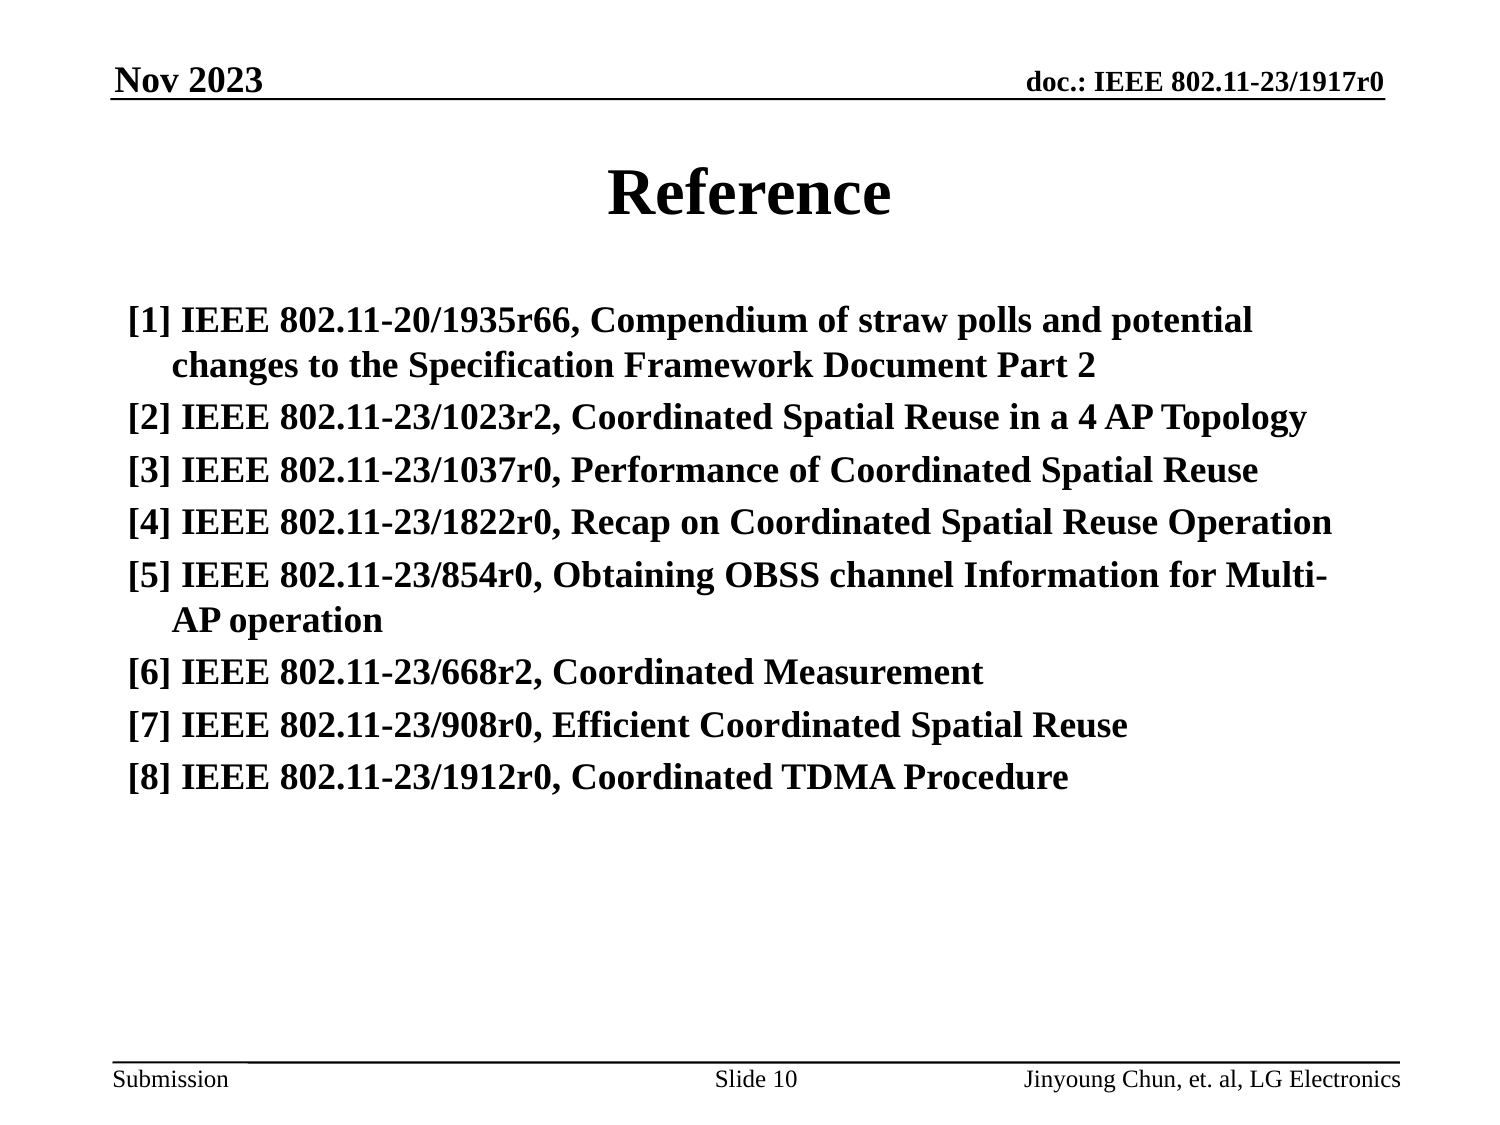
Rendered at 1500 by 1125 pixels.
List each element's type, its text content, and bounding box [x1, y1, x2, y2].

slide_number Slide 10 [712, 1061, 800, 1093]
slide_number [114, 54, 265, 101]
footer Jinyoung Chun, et. al, LG Electronics [1018, 1061, 1402, 1093]
title Reference [112, 112, 1388, 263]
list [1] IEEE 802.11-20/1935r66, Compendium of straw polls and potential changes to the Specification Framework Document Part 2 [2] IEEE 802.11-23/1023r2, Coordinated Spatial Reuse in a 4 AP Topology [3] IEEE 802.11-23/1037r0, Performance of Coordinated Spatial Reuse [4] IEEE 802.11-23/1822r0, Recap on Coordinated Spatial Reuse Operation [5] IEEE 802.11-23/854r0, Obtaining OBSS channel Information for Multi-AP operation [6] IEEE 802.11-23/668r2, Coordinated Measurement [7] IEEE 802.11-23/908r0, Efficient Coordinated Spatial Reuse [8] IEEE 802.11-23/1912r0, Coordinated TDMA Procedure [112, 287, 1388, 1000]
